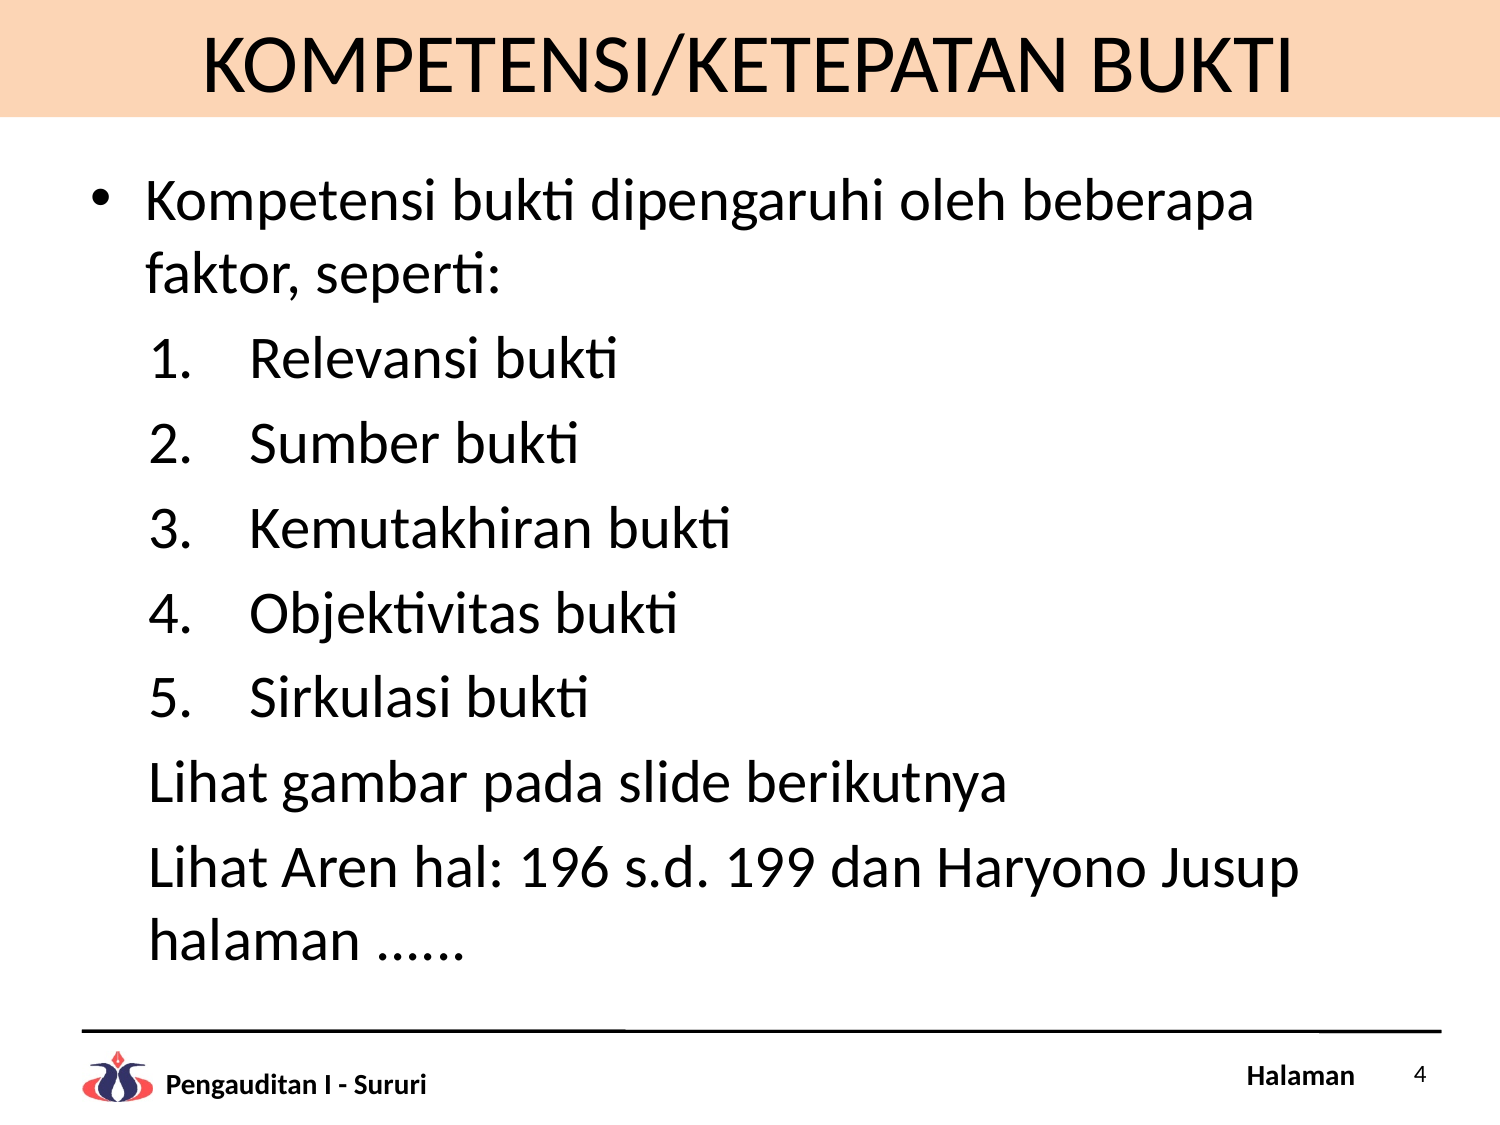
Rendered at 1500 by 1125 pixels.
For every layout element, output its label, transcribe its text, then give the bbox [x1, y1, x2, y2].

slide_number 4 [1364, 1042, 1442, 1103]
title KOMPETENSI/KETEPATAN BUKTI [0, 0, 1500, 118]
list Kompetensi bukti dipengaruhi oleh beberapa faktor, seperti: Relevansi bukti Sumber bukti Kemutakhiran bukti Objektivitas bukti Sirkulasi bukti Lihat gambar pada slide berikutnya Lihat Aren hal: 196 s.d. 199 dan Haryono Jusup halaman ...... [75, 152, 1430, 985]
picture [82, 1051, 153, 1102]
